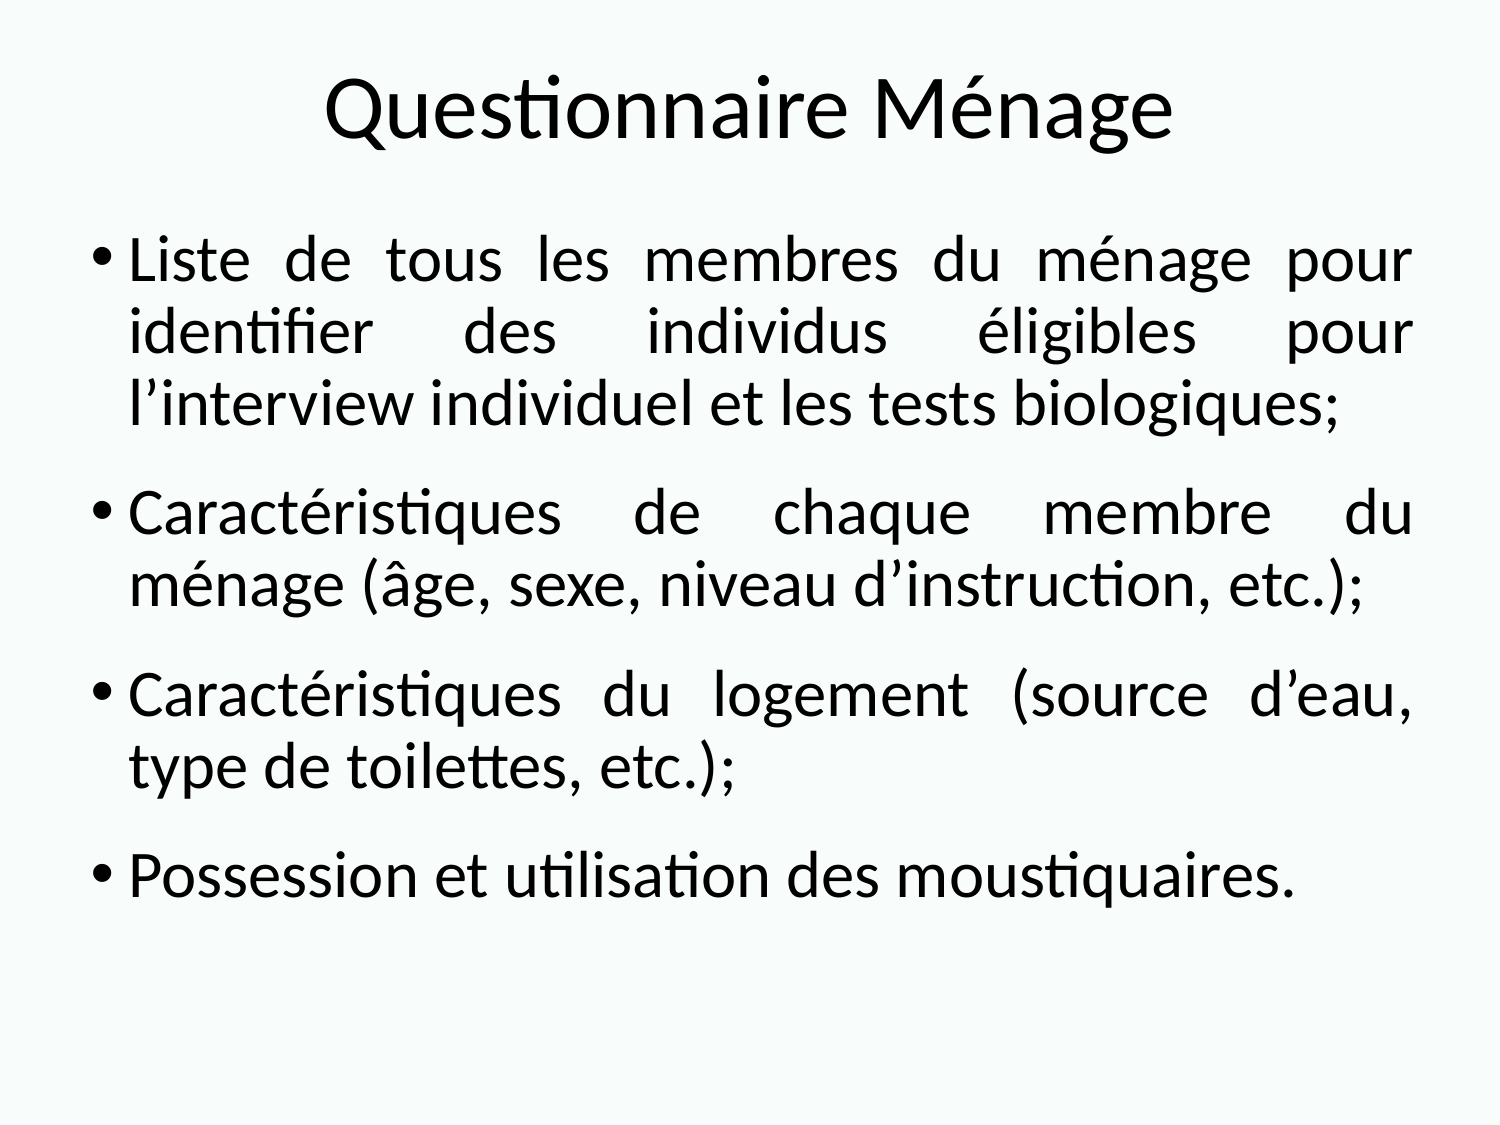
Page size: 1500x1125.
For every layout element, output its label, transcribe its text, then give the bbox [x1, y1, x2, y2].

list Liste de tous les membres du ménage pour identifier des individus éligibles pour l’interview individuel et les tests biologiques; Caractéristiques de chaque membre du ménage (âge, sexe, niveau d’instruction, etc.); Caractéristiques du logement (source d’eau, type de toilettes, etc.); Possession et utilisation des moustiquaires. [75, 215, 1431, 1078]
title Questionnaire Ménage [0, 0, 1500, 218]
